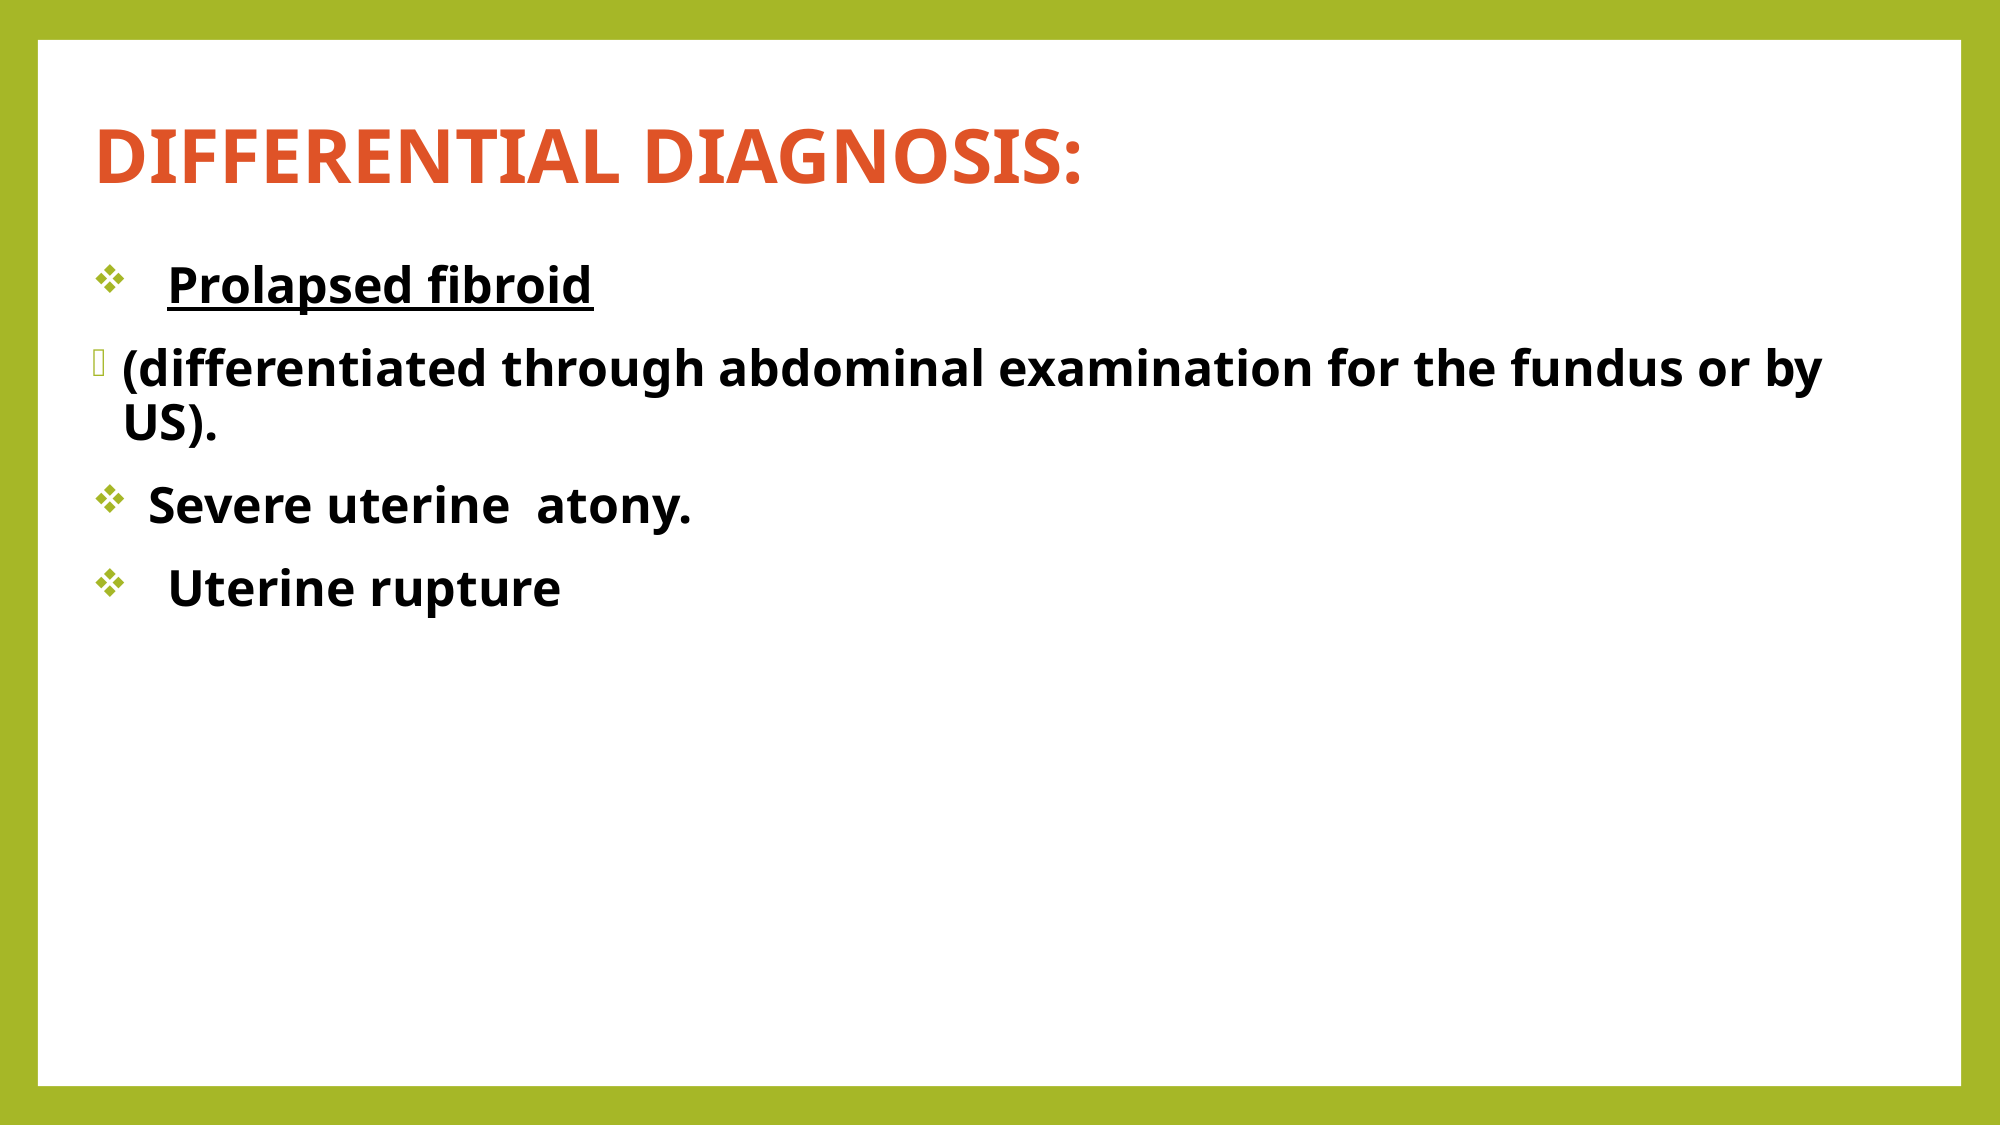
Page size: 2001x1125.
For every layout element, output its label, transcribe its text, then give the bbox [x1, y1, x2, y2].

title Differential diagnosis: [79, 48, 1699, 252]
list Prolapsed fibroid (differentiated through abdominal examination for the fundus or by US). Severe uterine atony. Uterine rupture [69, 252, 1852, 960]
